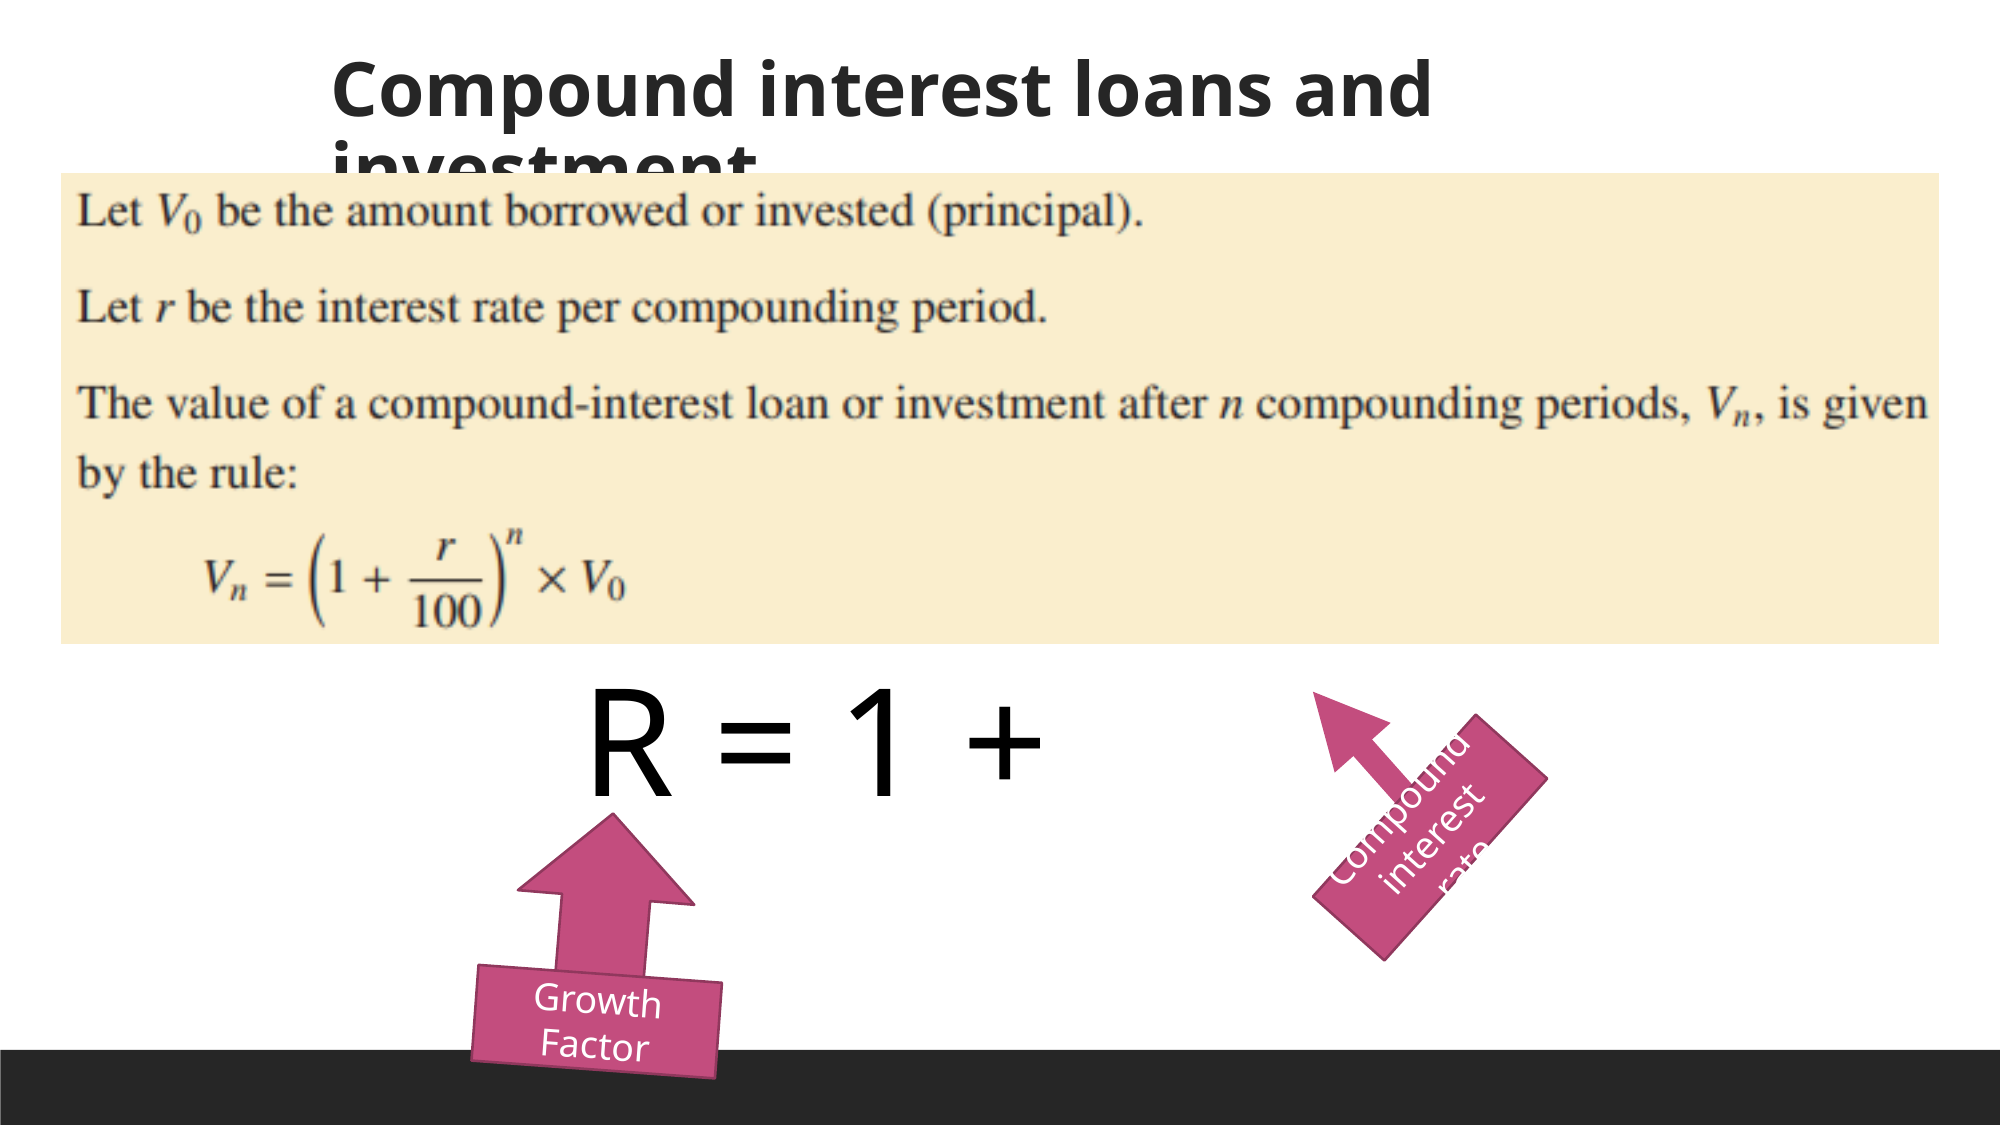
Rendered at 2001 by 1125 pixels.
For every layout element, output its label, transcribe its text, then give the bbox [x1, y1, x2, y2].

text_box Growth Factor [470, 963, 724, 1080]
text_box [1312, 691, 1408, 799]
text_box Compound interest loans and investment [316, 44, 1684, 169]
text_box [516, 812, 696, 975]
picture [60, 173, 1940, 645]
text_box Compound interest rate [1312, 713, 1549, 962]
